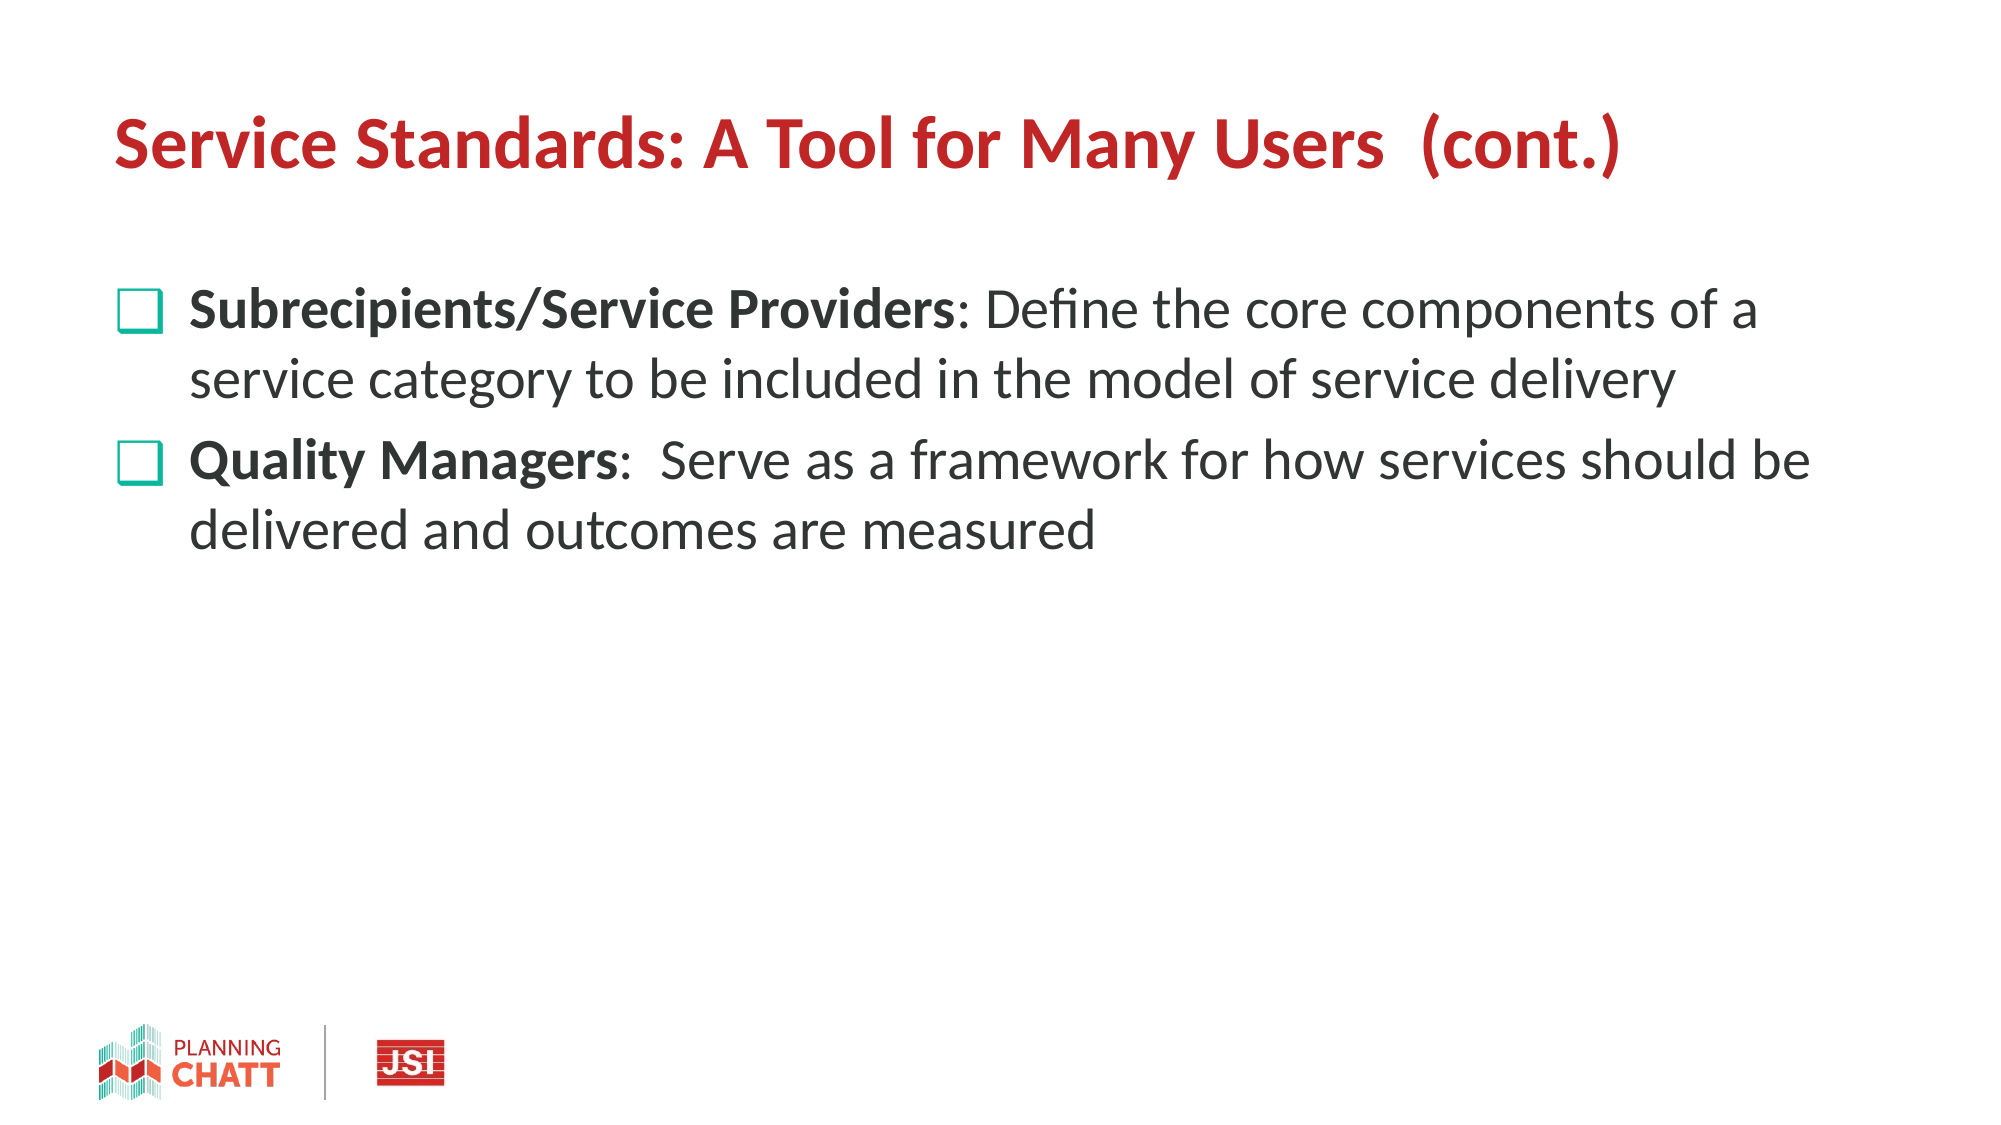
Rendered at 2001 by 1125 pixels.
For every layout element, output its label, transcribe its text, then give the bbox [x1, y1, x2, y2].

picture [99, 1024, 280, 1100]
title Service Standards: A Tool for Many Users (cont.) [99, 45, 1900, 233]
list Subrecipients/Service Providers: Define the core components of a service category to be included in the model of service delivery Quality Managers: Serve as a framework for how services should be delivered and outcomes are measured [99, 262, 1900, 1005]
picture [375, 1038, 446, 1087]
